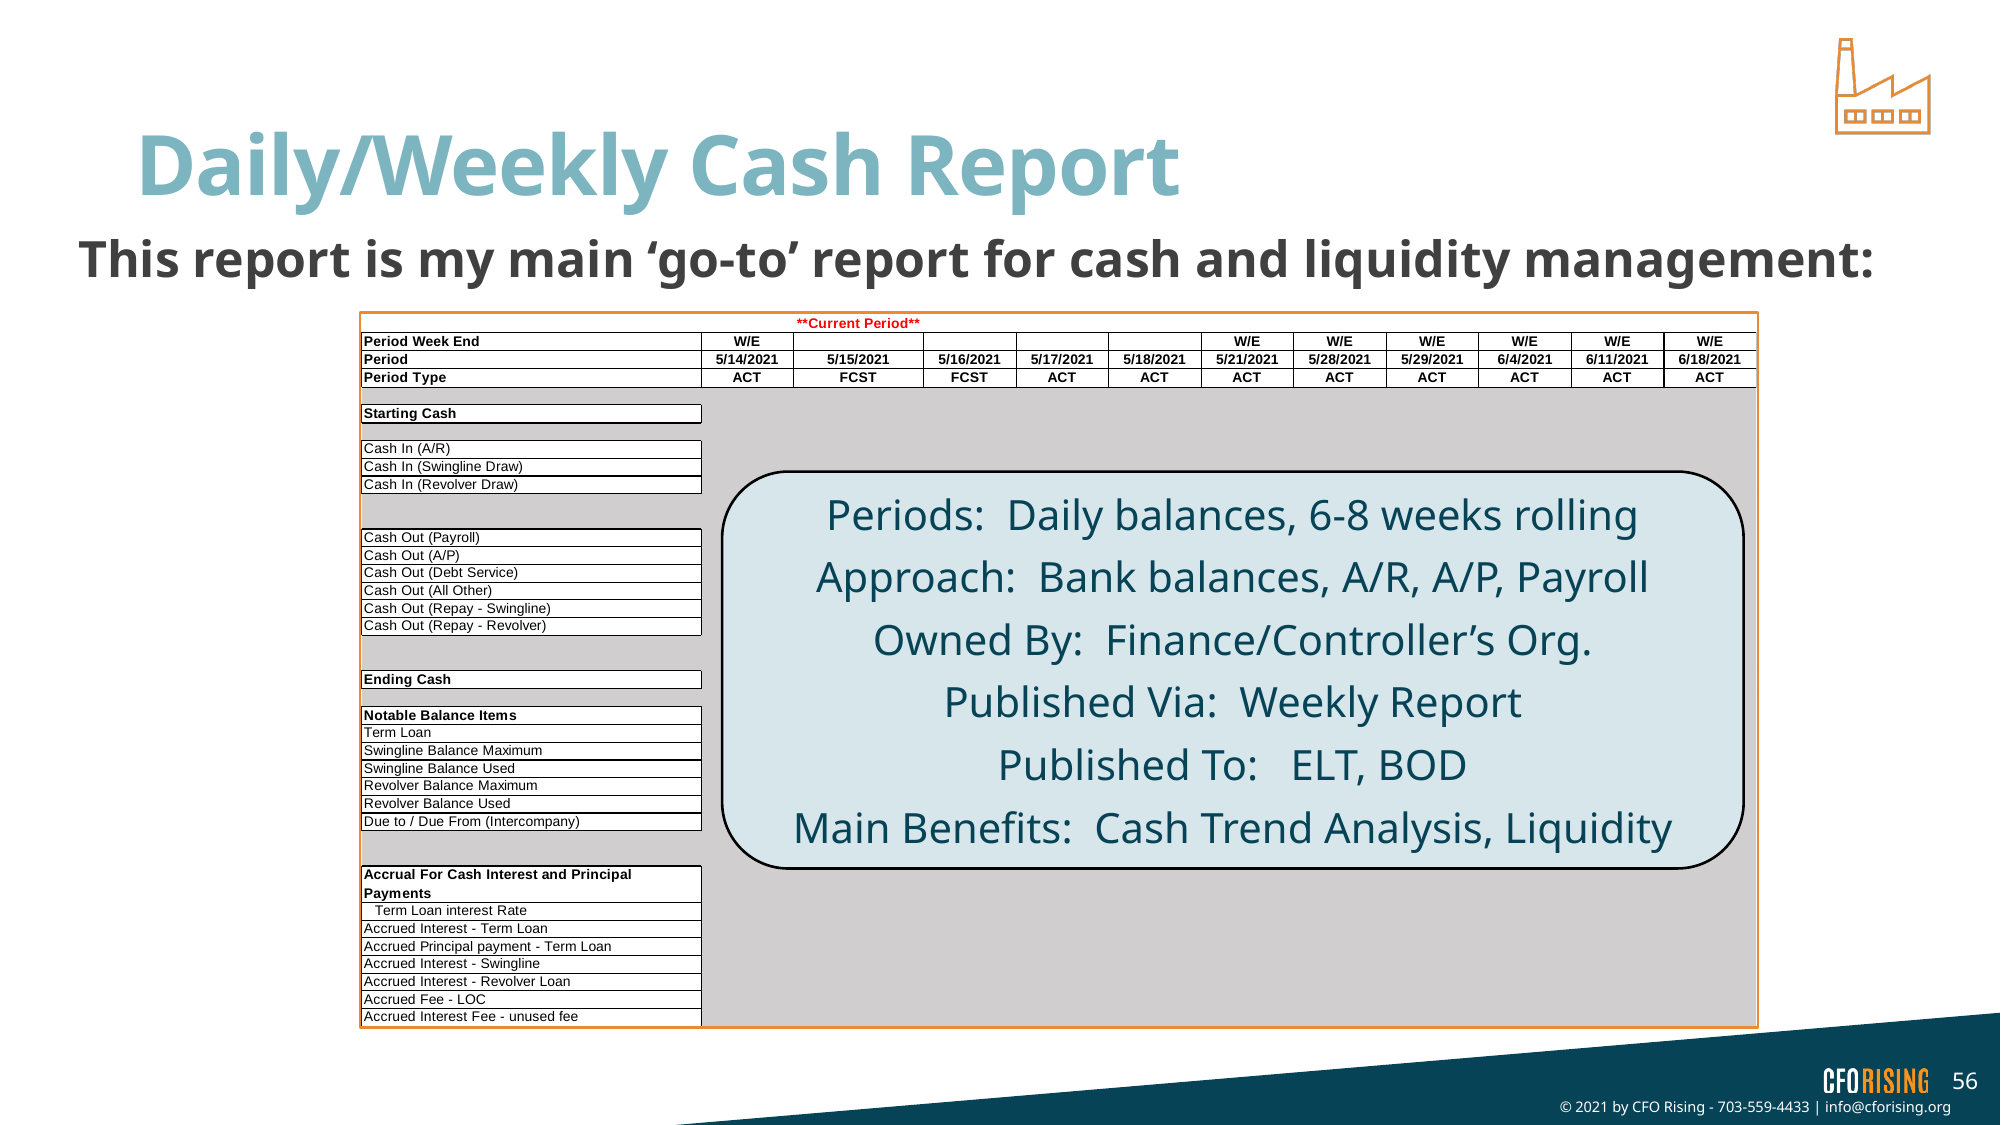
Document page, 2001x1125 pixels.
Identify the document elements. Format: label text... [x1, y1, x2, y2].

list This report is my main ‘go-to’ report for cash and liquidity management: [63, 219, 1899, 309]
slide_number 56 [1937, 1052, 2000, 1113]
title Daily/Weekly Cash Report [120, 83, 1793, 219]
picture [1816, 20, 1949, 153]
picture [360, 313, 1758, 1027]
picture [1713, 1032, 1765, 1037]
